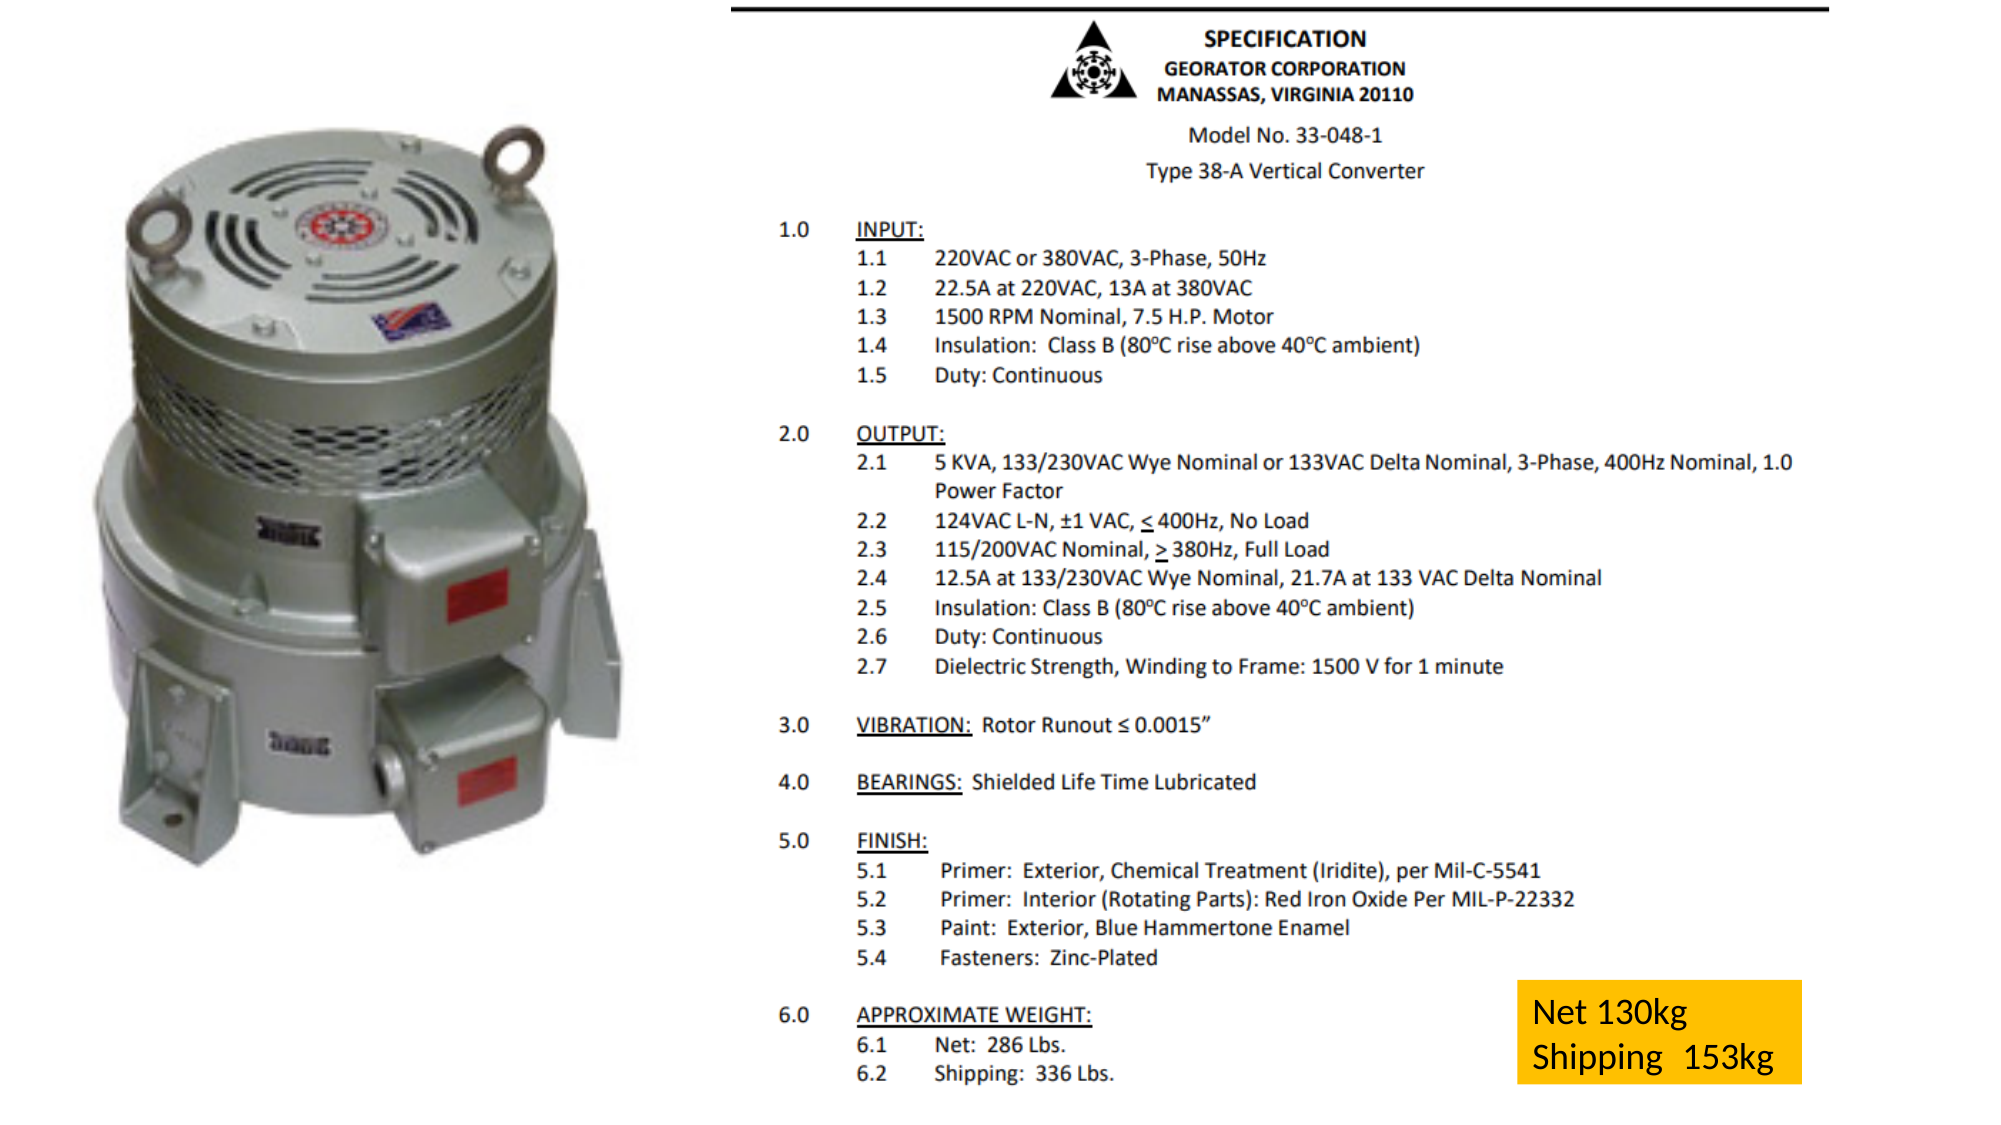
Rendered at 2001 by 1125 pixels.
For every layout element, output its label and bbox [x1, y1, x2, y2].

picture [731, 0, 1830, 1122]
picture [54, 76, 658, 905]
